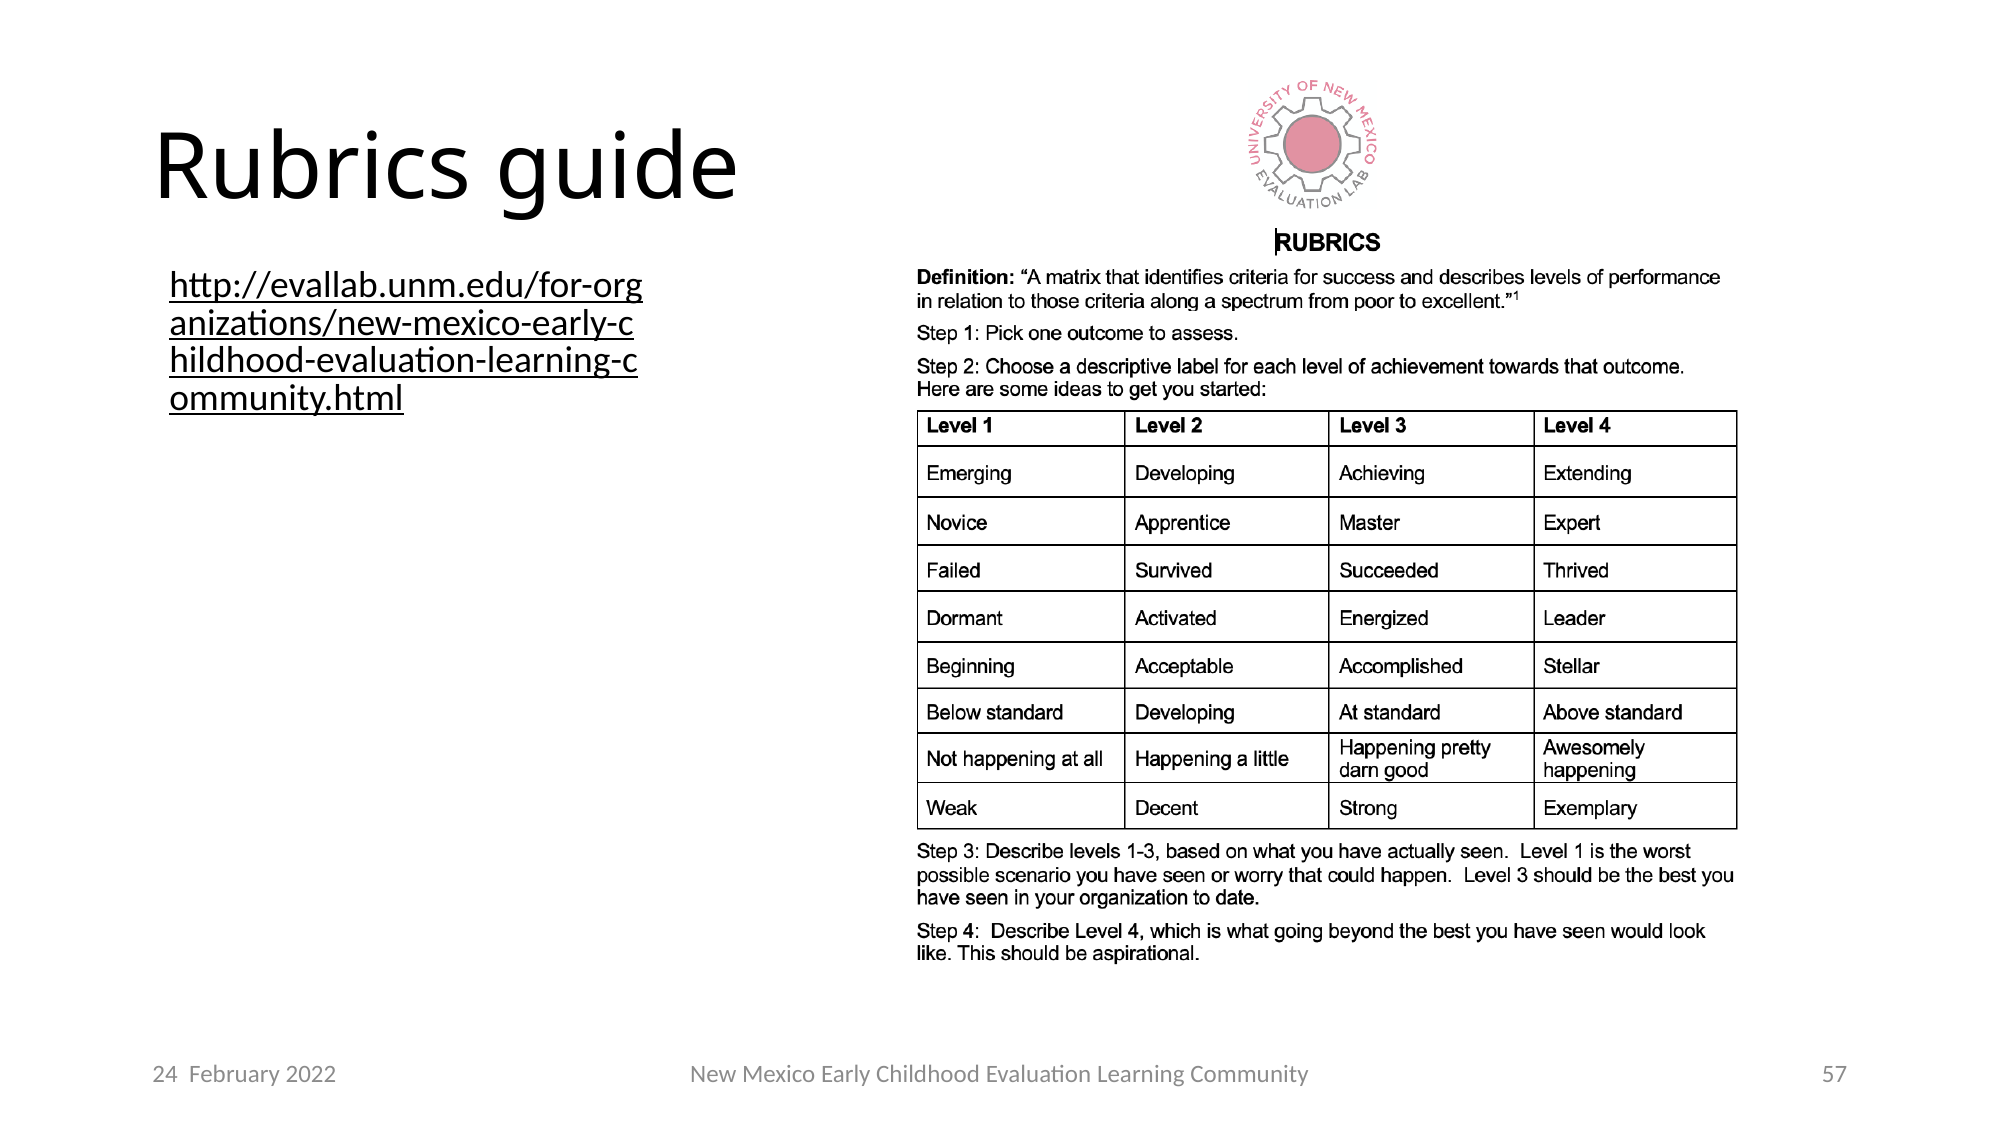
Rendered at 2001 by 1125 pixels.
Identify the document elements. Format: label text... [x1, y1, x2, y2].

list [826, 43, 1804, 971]
footer New Mexico Early Childhood Evaluation Learning Community [662, 1042, 1338, 1103]
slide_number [137, 1042, 588, 1103]
text_box http://evallab.unm.edu/for-organizations/new-mexico-early-childhood-evaluation-learning-community.html [154, 252, 663, 358]
title Rubrics guide [137, 59, 764, 278]
slide_number 57 [1412, 1042, 1863, 1103]
